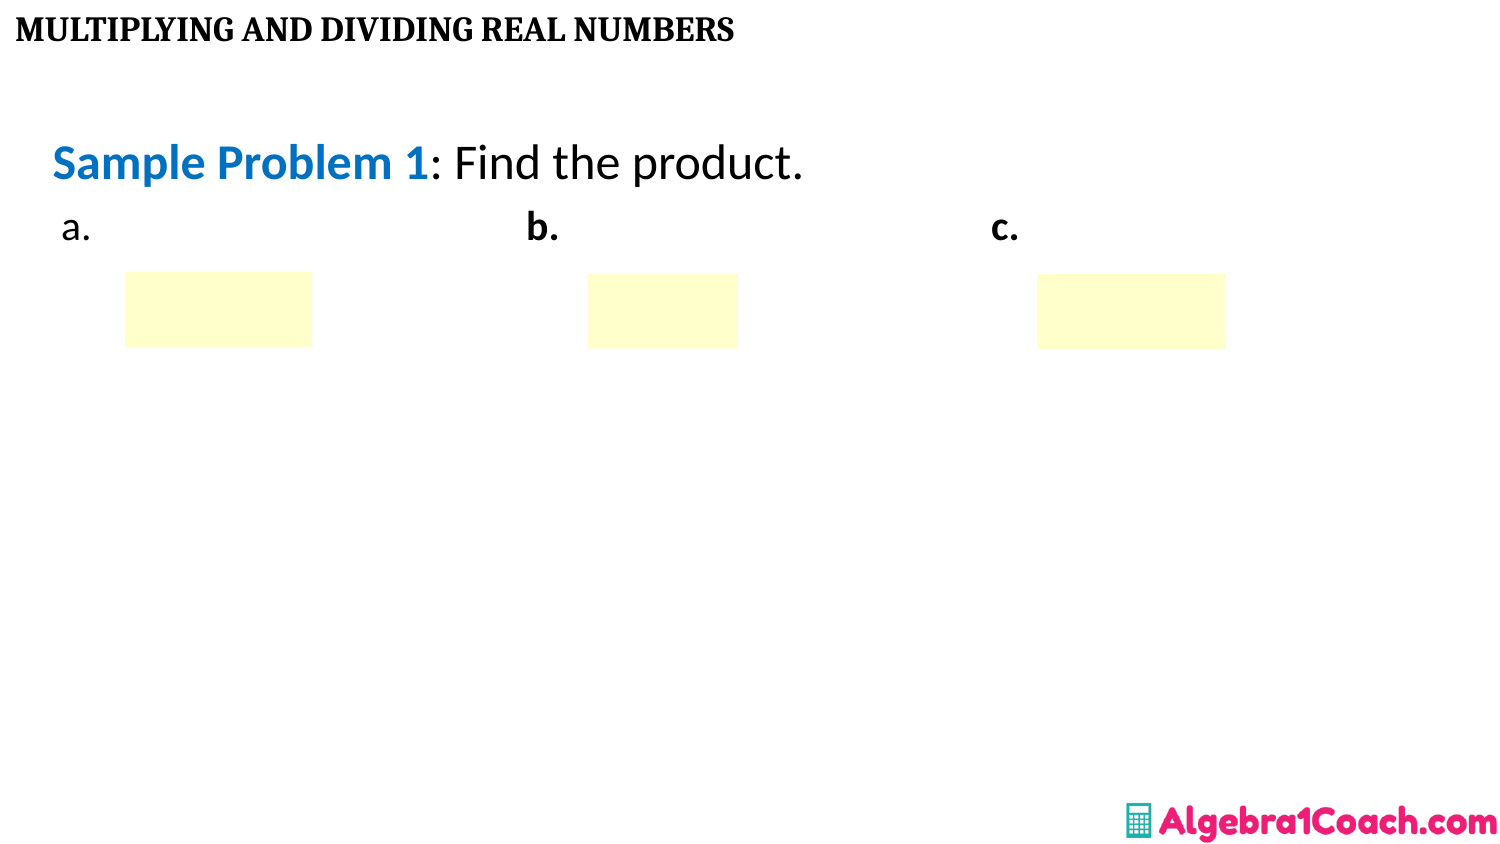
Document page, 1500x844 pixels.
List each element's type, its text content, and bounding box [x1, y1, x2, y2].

text_box [123, 270, 315, 349]
title MULTIPLYING AND DIVIDING REAL NUMBERS [0, 0, 1350, 57]
text_box [585, 272, 739, 351]
text_box [1035, 272, 1227, 351]
picture [1109, 798, 1500, 844]
list Sample Problem 1: Find the product. [37, 121, 1463, 797]
